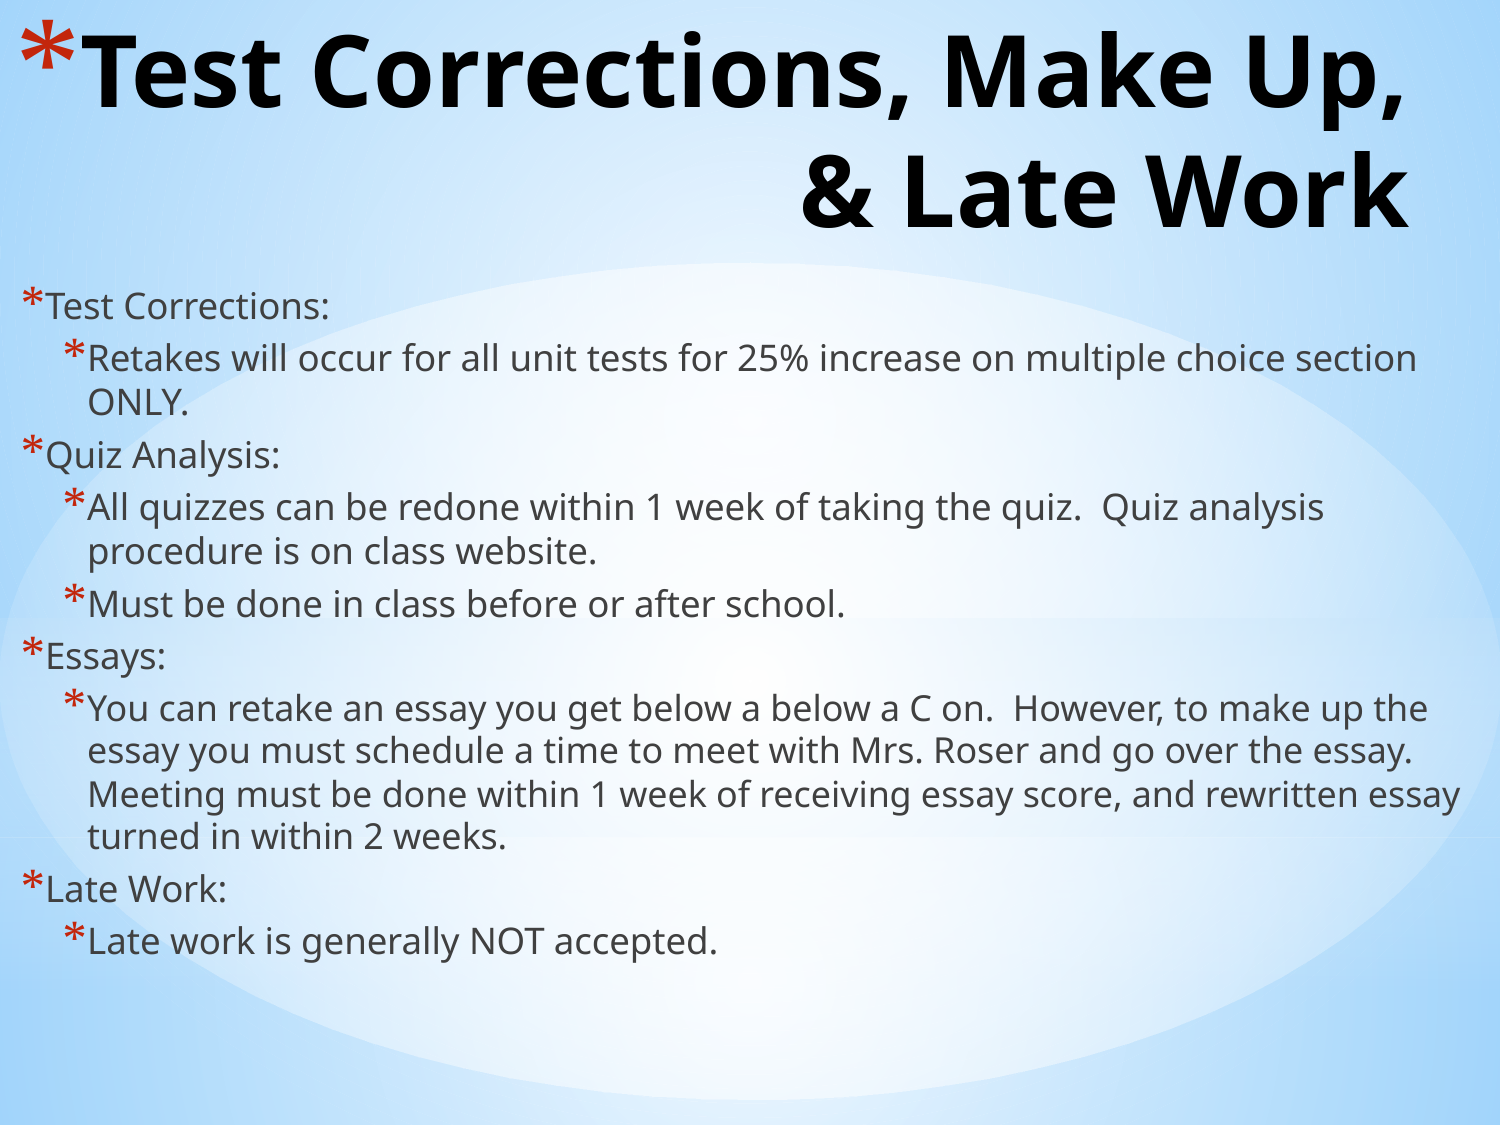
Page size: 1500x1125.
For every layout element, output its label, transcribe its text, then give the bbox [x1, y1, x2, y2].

title Test Corrections, Make Up, & Late Work [0, 0, 1425, 188]
list Test Corrections: Retakes will occur for all unit tests for 25% increase on multiple choice section ONLY. Quiz Analysis: All quizzes can be redone within 1 week of taking the quiz. Quiz analysis procedure is on class website. Must be done in class before or after school. Essays: You can retake an essay you get below a below a C on. However, to make up the essay you must schedule a time to meet with Mrs. Roser and go over the essay. Meeting must be done within 1 week of receiving essay score, and rewritten essay turned in within 2 weeks. Late Work: Late work is generally NOT accepted. [0, 275, 1500, 988]
